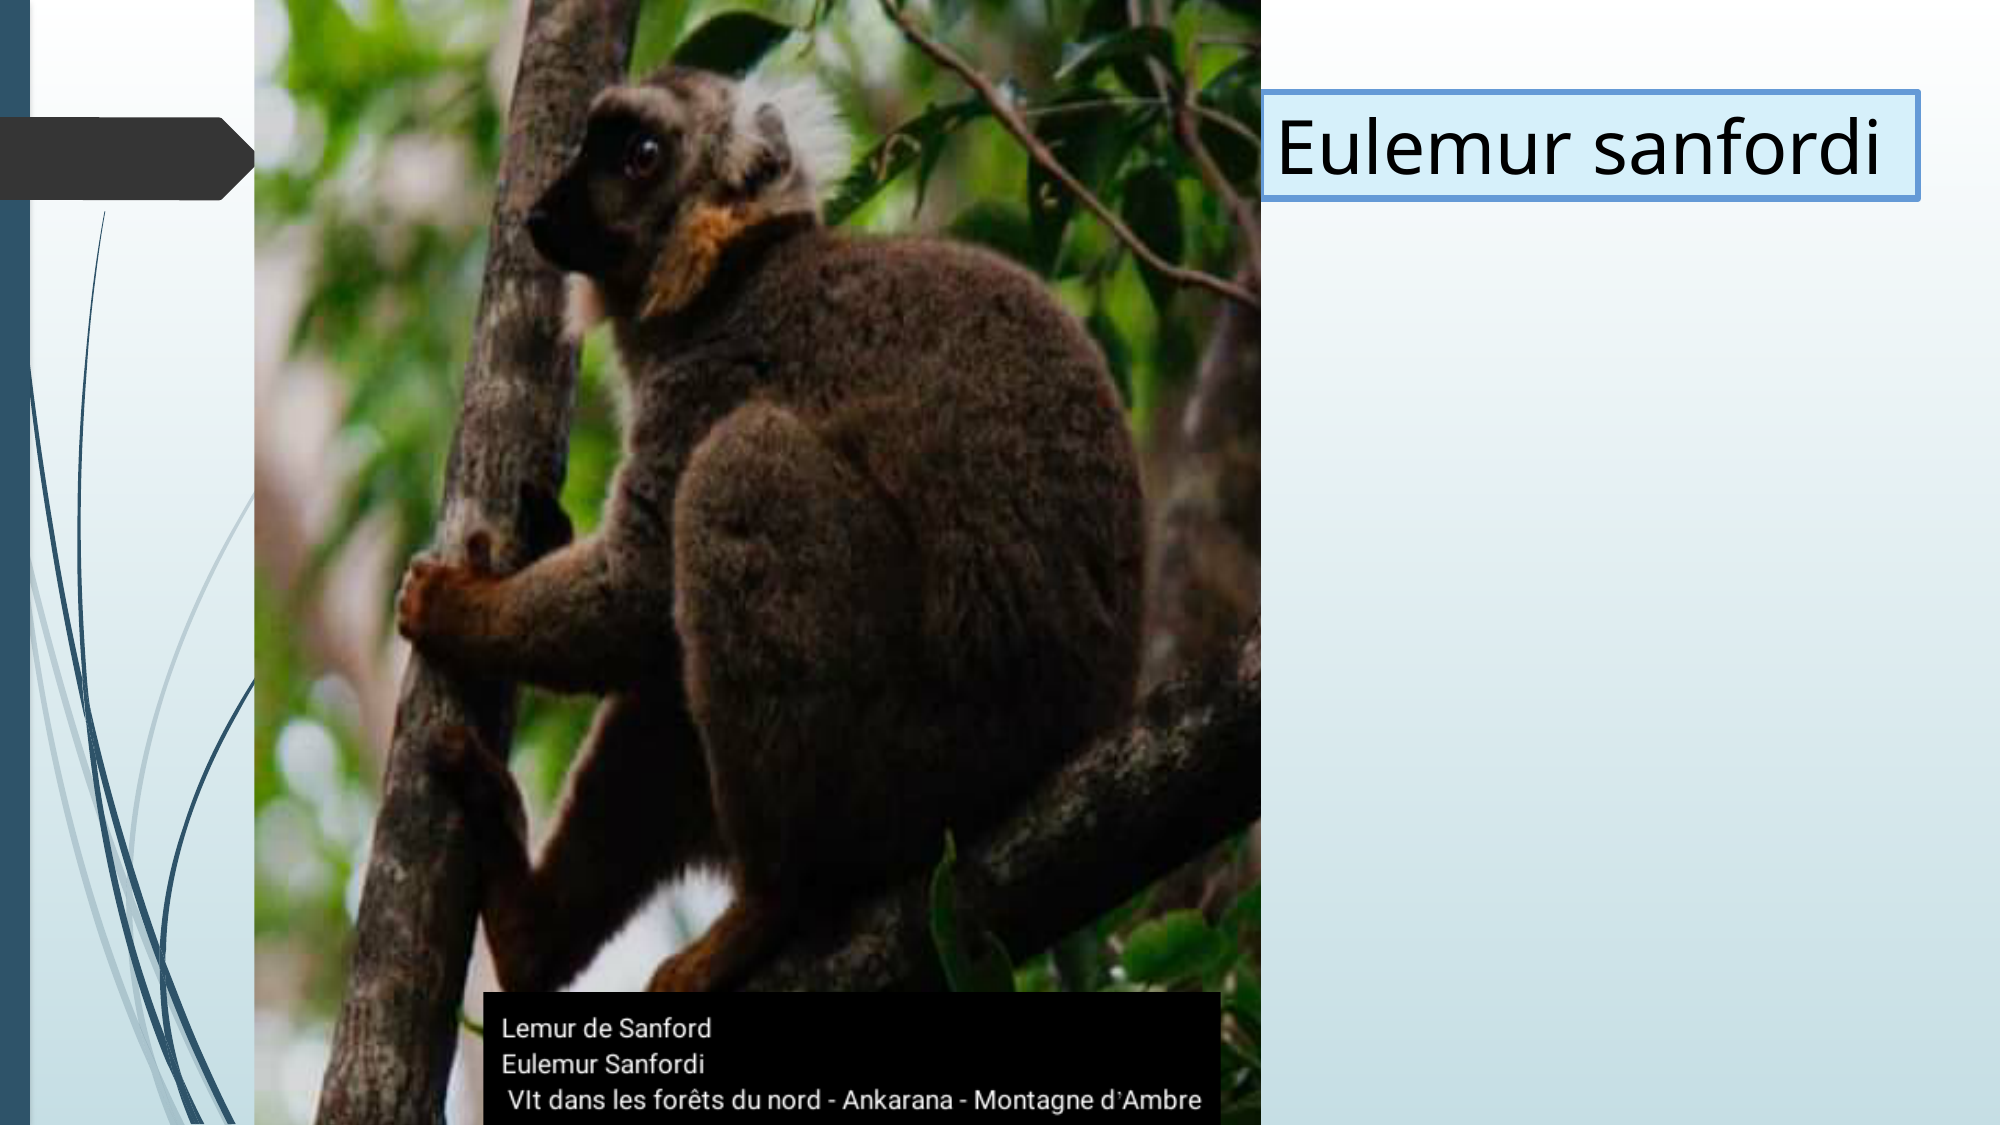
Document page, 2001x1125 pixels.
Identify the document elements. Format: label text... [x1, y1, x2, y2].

picture [483, 992, 1221, 1125]
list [254, 0, 1262, 1125]
title Eulemur sanfordi [1265, 92, 1919, 199]
